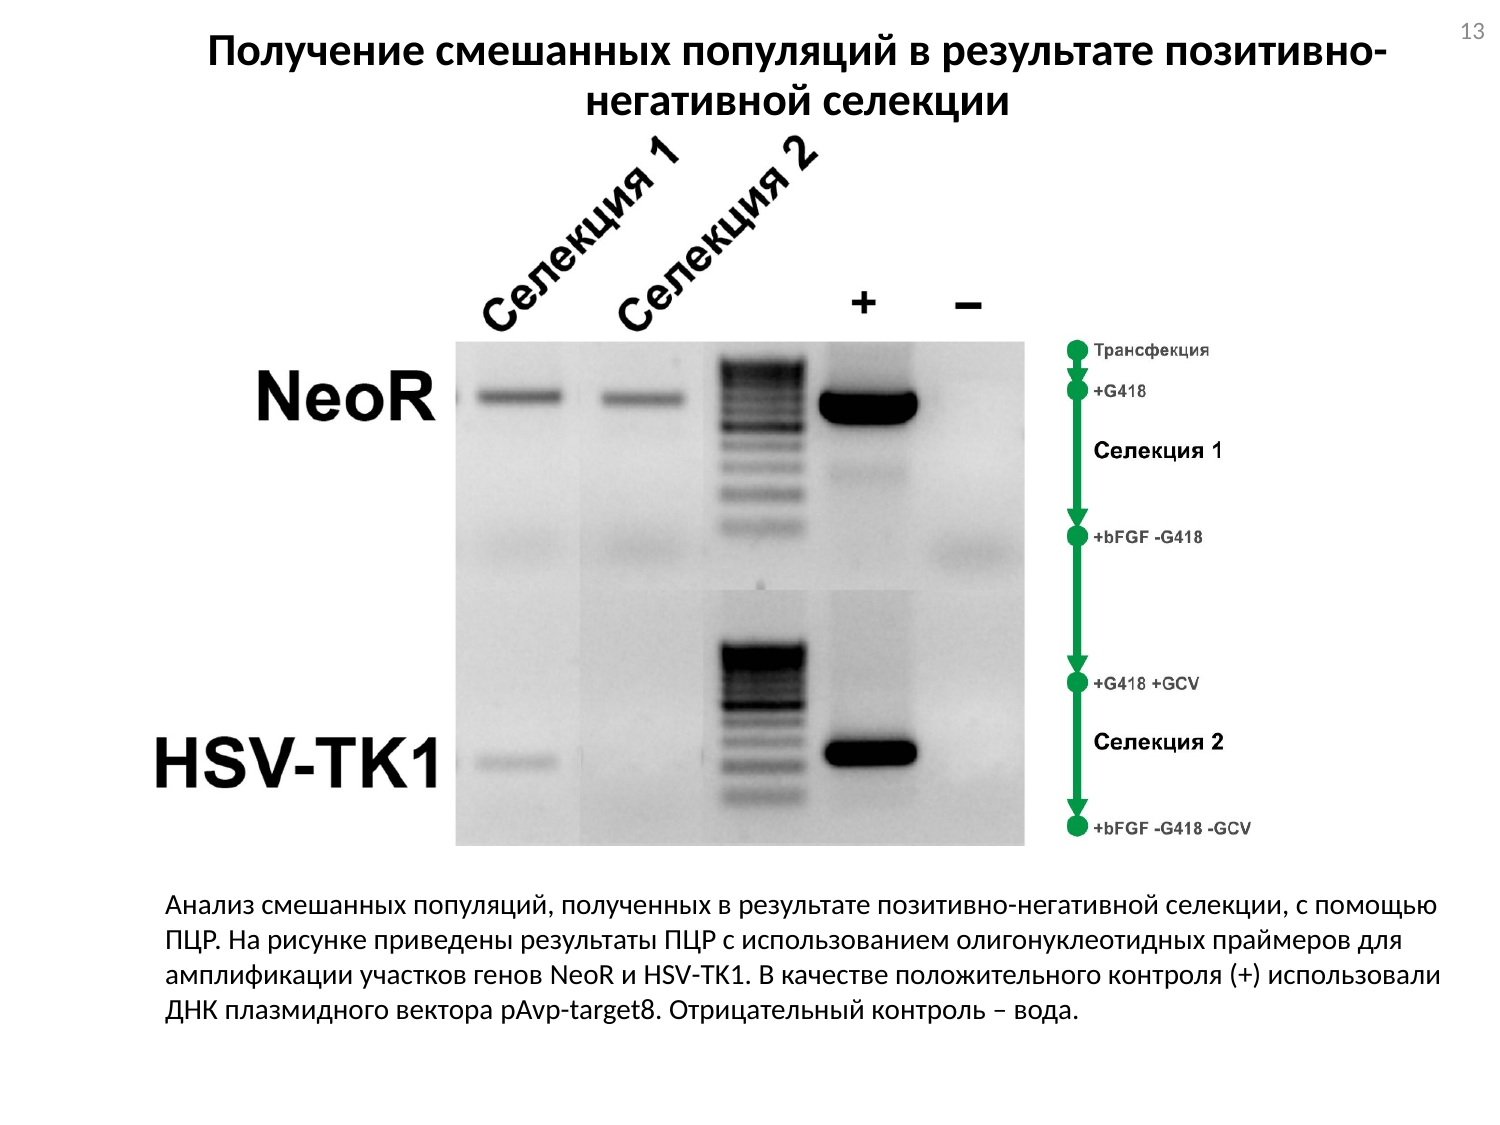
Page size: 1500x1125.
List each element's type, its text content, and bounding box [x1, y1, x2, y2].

title Получение смешанных популяций в результате позитивно-негативной селекции [151, 20, 1445, 132]
slide_number 13 [1162, 0, 1500, 60]
text_box Анализ смешанных популяций, полученных в результате позитивно-негативной селекции, с помощью ПЦР. На рисунке приведены результаты ПЦР с использованием олигонуклеотидных праймеров для амплификации участков генов NeoR и HSV-TK1. В качестве положительного контроля (+) использовали ДНК плазмидного вектора pAvp-target8. Отрицательный контроль – вода. [150, 878, 1500, 1033]
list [150, 131, 1251, 846]
